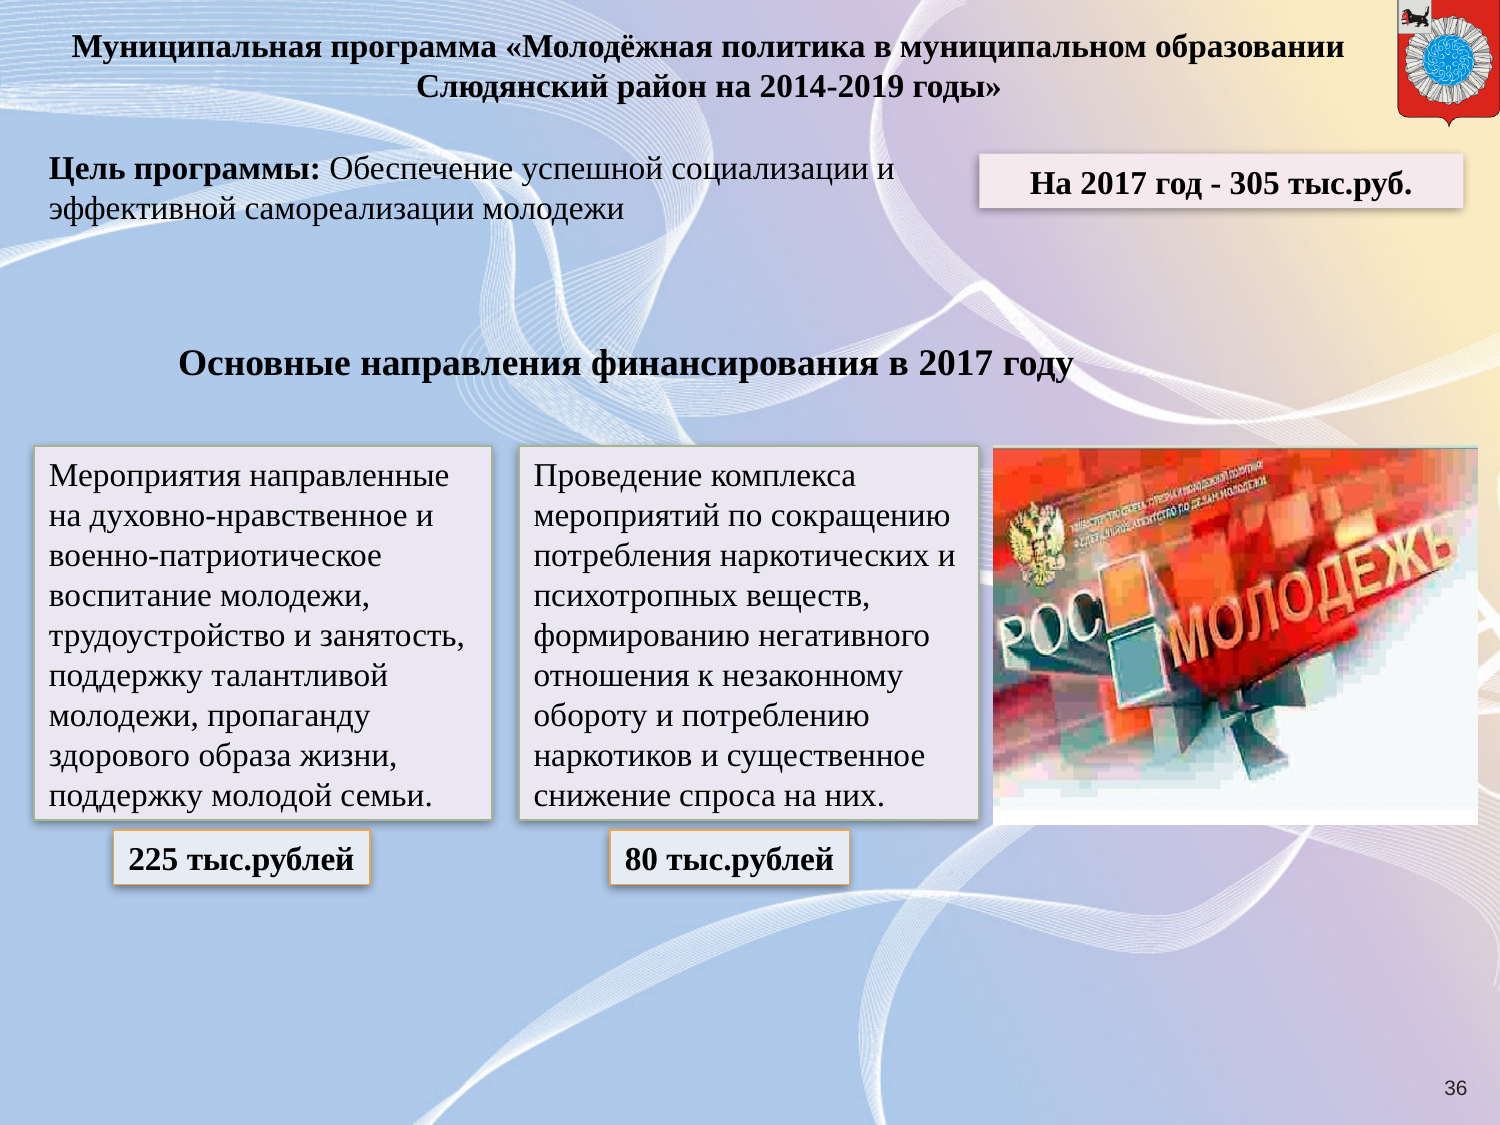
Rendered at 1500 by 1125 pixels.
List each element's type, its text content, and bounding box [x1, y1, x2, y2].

text_box Основные направления финансирования в 2017 году [56, 330, 1197, 391]
text_box Мероприятия направленные на духовно-нравственное и военно-патриотическое воспитание молодежи, трудоустройство и занятость, поддержку талантливой молодежи, пропаганду здорового образа жизни, поддержку молодой семьи. [33, 445, 493, 821]
picture [0, 0, 1500, 1125]
slide_number 36 [1417, 1057, 1494, 1118]
text_box На 2017 год - 305 тыс.руб. [979, 153, 1464, 209]
text_box Проведение комплекса мероприятий по сокращению потребления наркотических и психотропных веществ, формированию негативного отношения к незаконному обороту и потреблению наркотиков и существенное снижение спроса на них. [518, 445, 980, 821]
text_box 225 тыс.рублей [113, 829, 371, 885]
text_box Муниципальная программа «Молодёжная политика в муниципальном образовании Слюдянский район на 2014-2019 годы» [20, 17, 1398, 152]
text_box Цель программы: Обеспечение успешной социализации и эффективной самореализации молодежи [34, 138, 961, 273]
text_box 80 тыс.рублей [609, 829, 850, 885]
